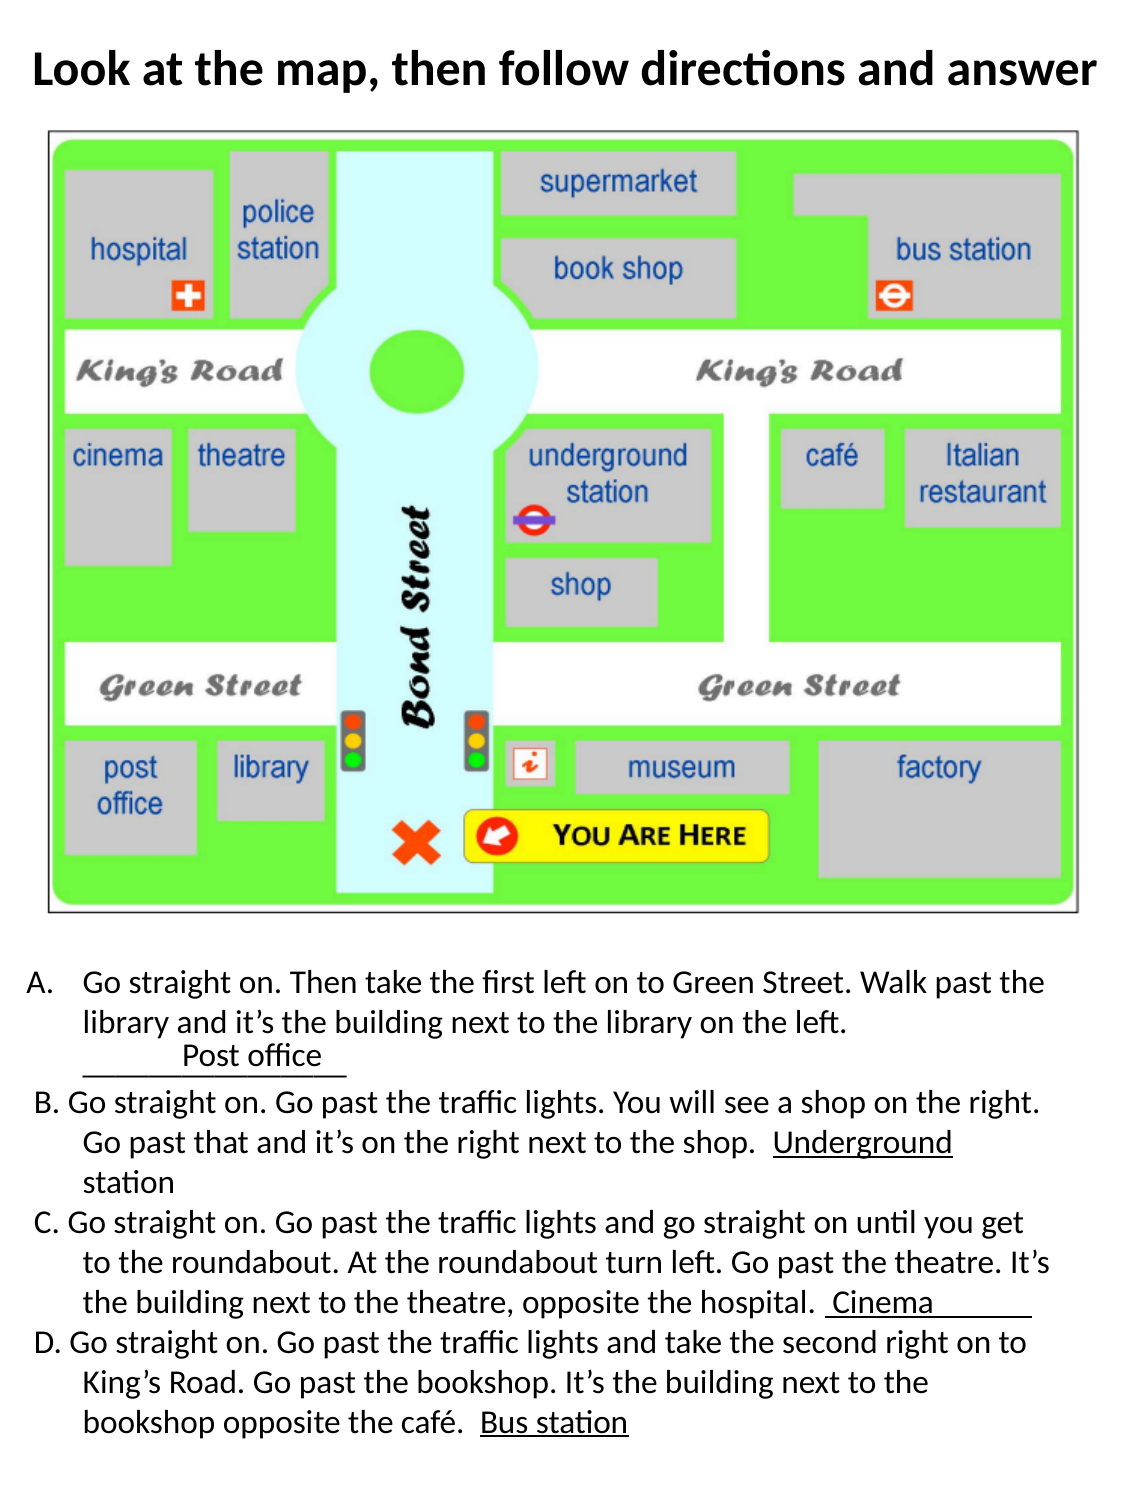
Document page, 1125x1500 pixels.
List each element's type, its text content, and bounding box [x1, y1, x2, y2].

text_box Go straight on. Then take the first left on to Green Street. Walk past the library and it’s the building next to the library on the left. ________________ B. Go straight on. Go past the traffic lights. You will see a shop on the right. Go past that and it’s on the right next to the shop. Underground station C. Go straight on. Go past the traffic lights and go straight on until you get to the roundabout. At the roundabout turn left. Go past the theatre. It’s the building next to the theatre, opposite the hospital. Cinema D. Go straight on. Go past the traffic lights and take the second right on to King’s Road. Go past the bookshop. It’s the building next to the bookshop opposite the café. Bus station [11, 953, 1067, 1447]
text_box Look at the map, then follow directions and answer [17, 28, 1113, 103]
picture [34, 124, 1102, 938]
text_box Post office [167, 1026, 416, 1081]
